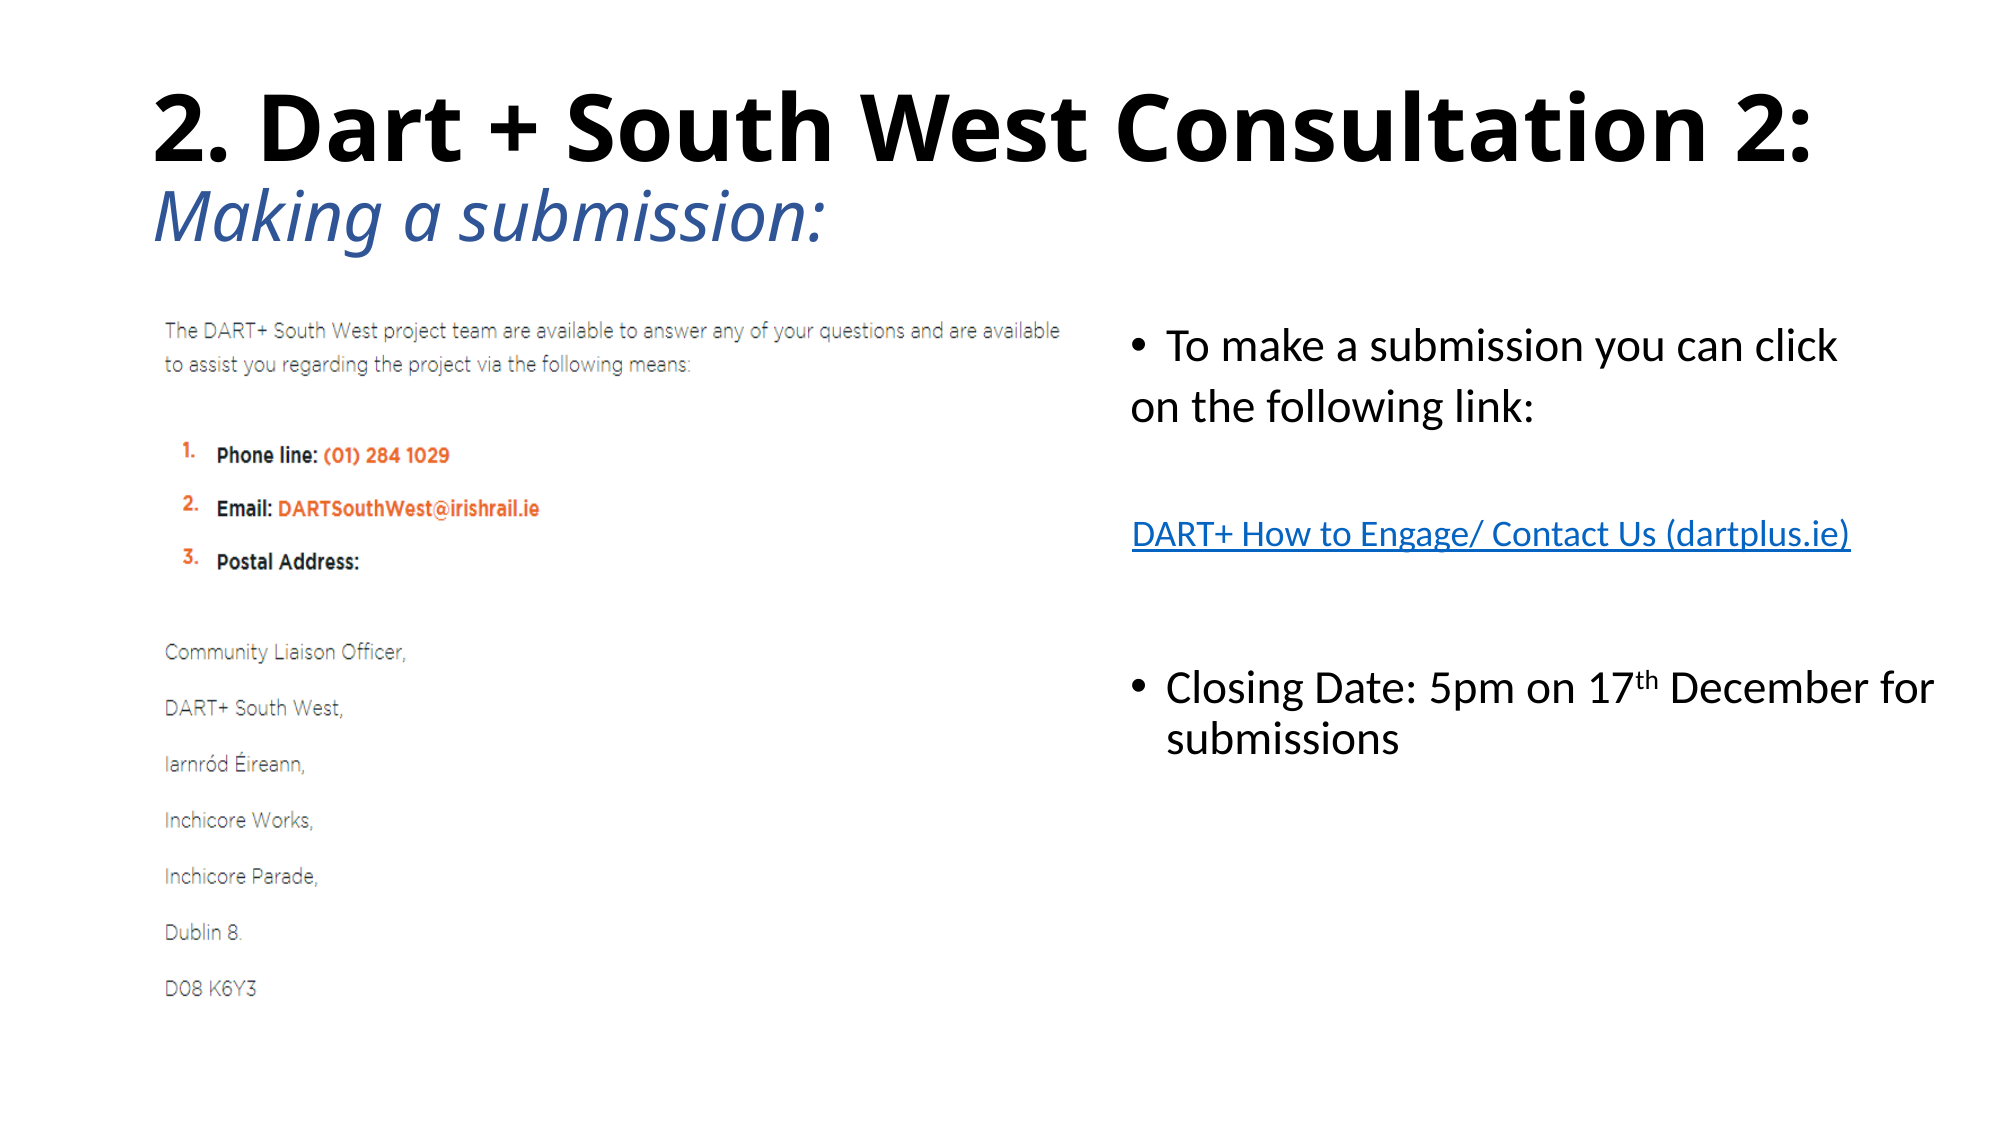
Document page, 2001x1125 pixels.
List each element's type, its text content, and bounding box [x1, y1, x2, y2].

text_box DART+ How to Engage/ Contact Us (dartplus.ie) [1117, 501, 2000, 562]
list To make a submission you can click on the following link: Closing Date: 5pm on 17th December for submissions [1080, 313, 1969, 773]
picture [155, 313, 1080, 1013]
title 2. Dart + South West Consultation 2: Making a submission: [137, 59, 1863, 278]
